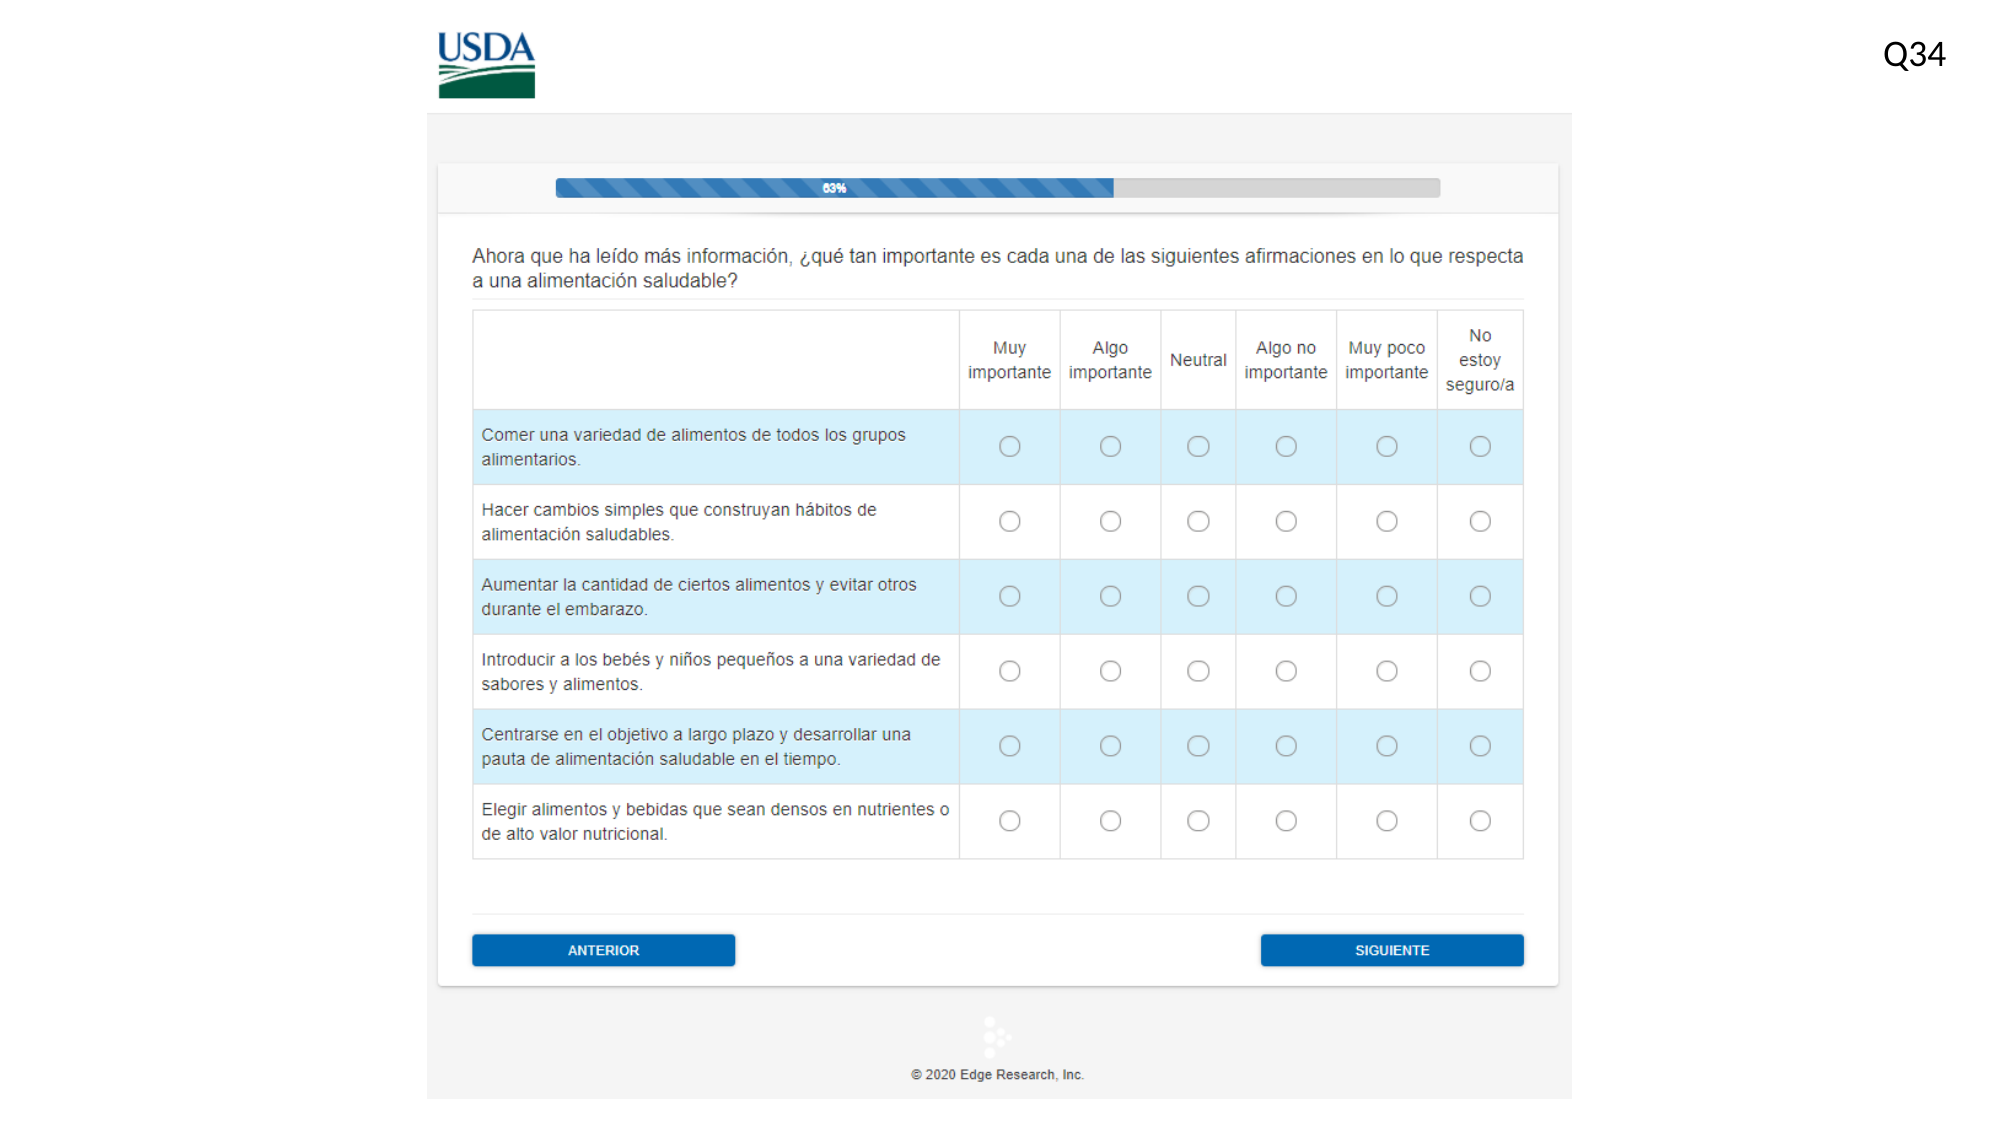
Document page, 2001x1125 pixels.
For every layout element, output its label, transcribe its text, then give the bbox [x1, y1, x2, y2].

text_box Q34 [1488, 21, 1962, 81]
picture [427, 26, 1572, 1099]
